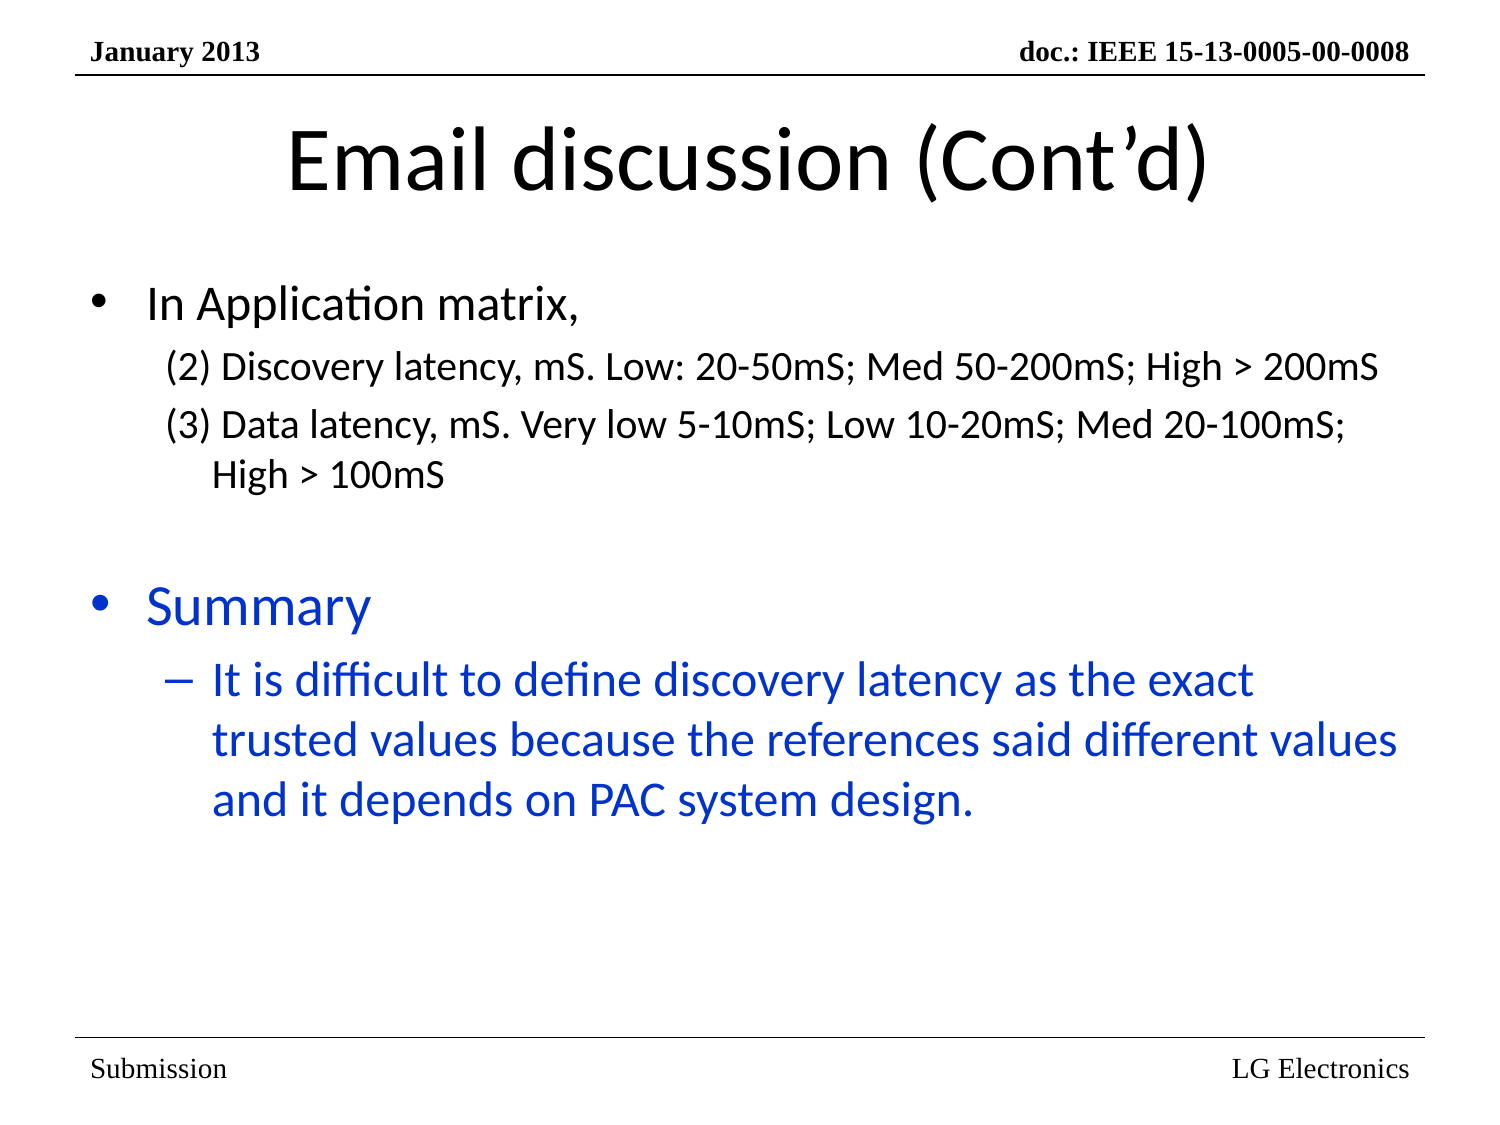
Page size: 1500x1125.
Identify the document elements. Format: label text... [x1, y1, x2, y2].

list In Application matrix, (2) Discovery latency, mS. Low: 20-50mS; Med 50-200mS; High > 200mS (3) Data latency, mS. Very low 5-10mS; Low 10-20mS; Med 20-100mS; High > 100mS Summary It is difficult to define discovery latency as the exact trusted values because the references said different values and it depends on PAC system design. [75, 262, 1425, 1005]
title Email discussion (Cont’d) [75, 75, 1425, 233]
